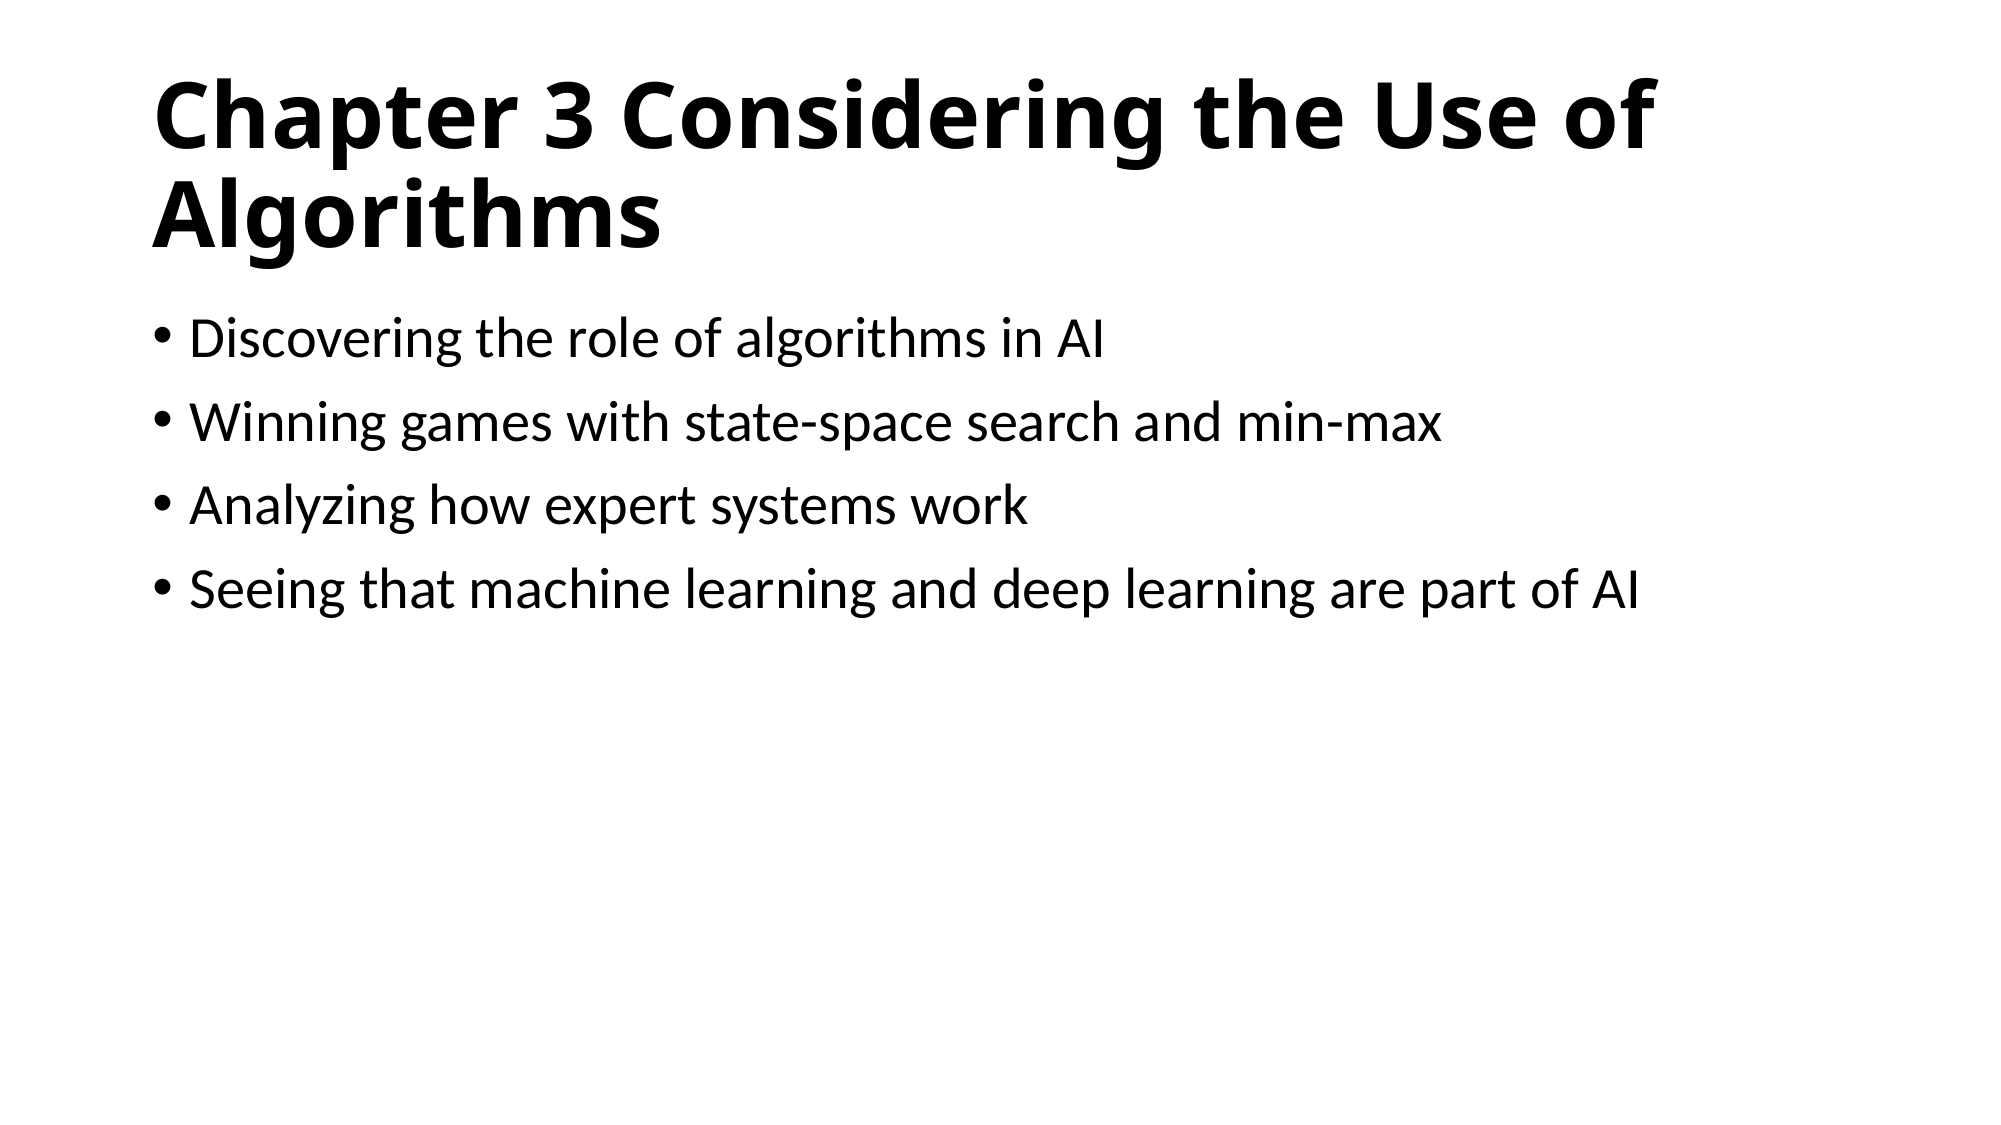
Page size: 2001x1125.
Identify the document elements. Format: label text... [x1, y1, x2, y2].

title Chapter 3 Considering the Use of Algorithms [137, 59, 1863, 278]
list Discovering the role of algorithms in AI Winning games with state-space search and min-max Analyzing how expert systems work Seeing that machine learning and deep learning are part of AI [137, 299, 1863, 1014]
